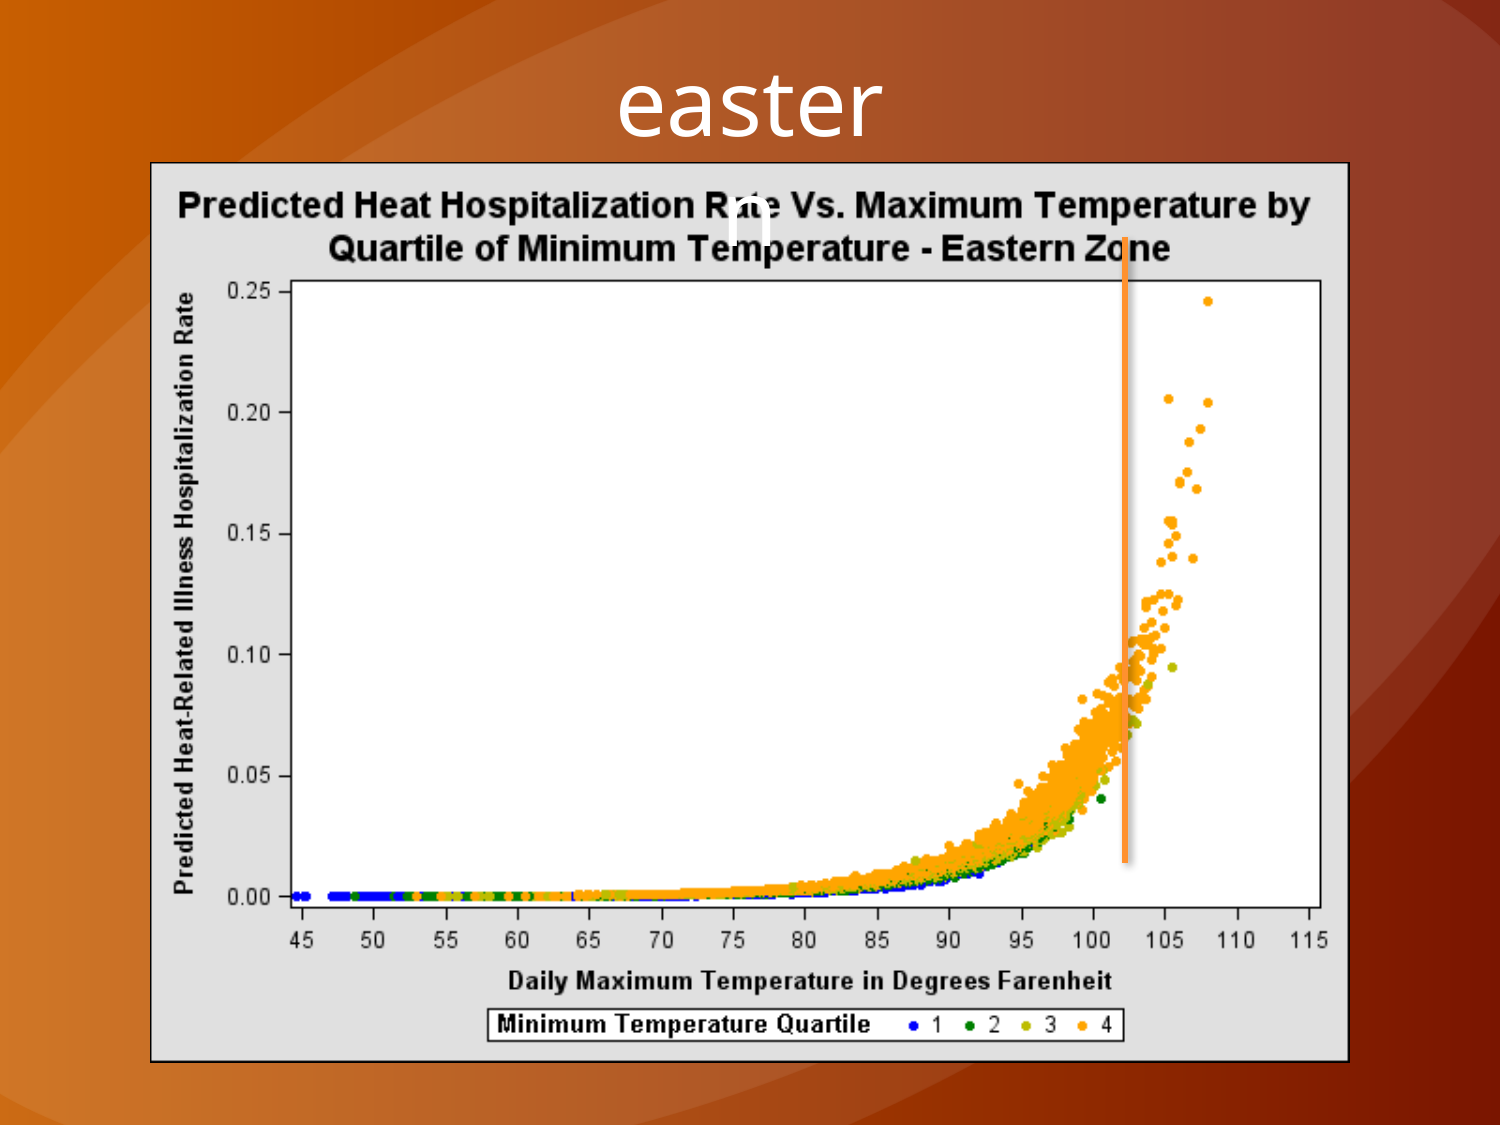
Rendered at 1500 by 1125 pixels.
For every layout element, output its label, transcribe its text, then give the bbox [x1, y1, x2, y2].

text_box eastern [587, 37, 913, 151]
picture [0, 0, 1500, 1125]
